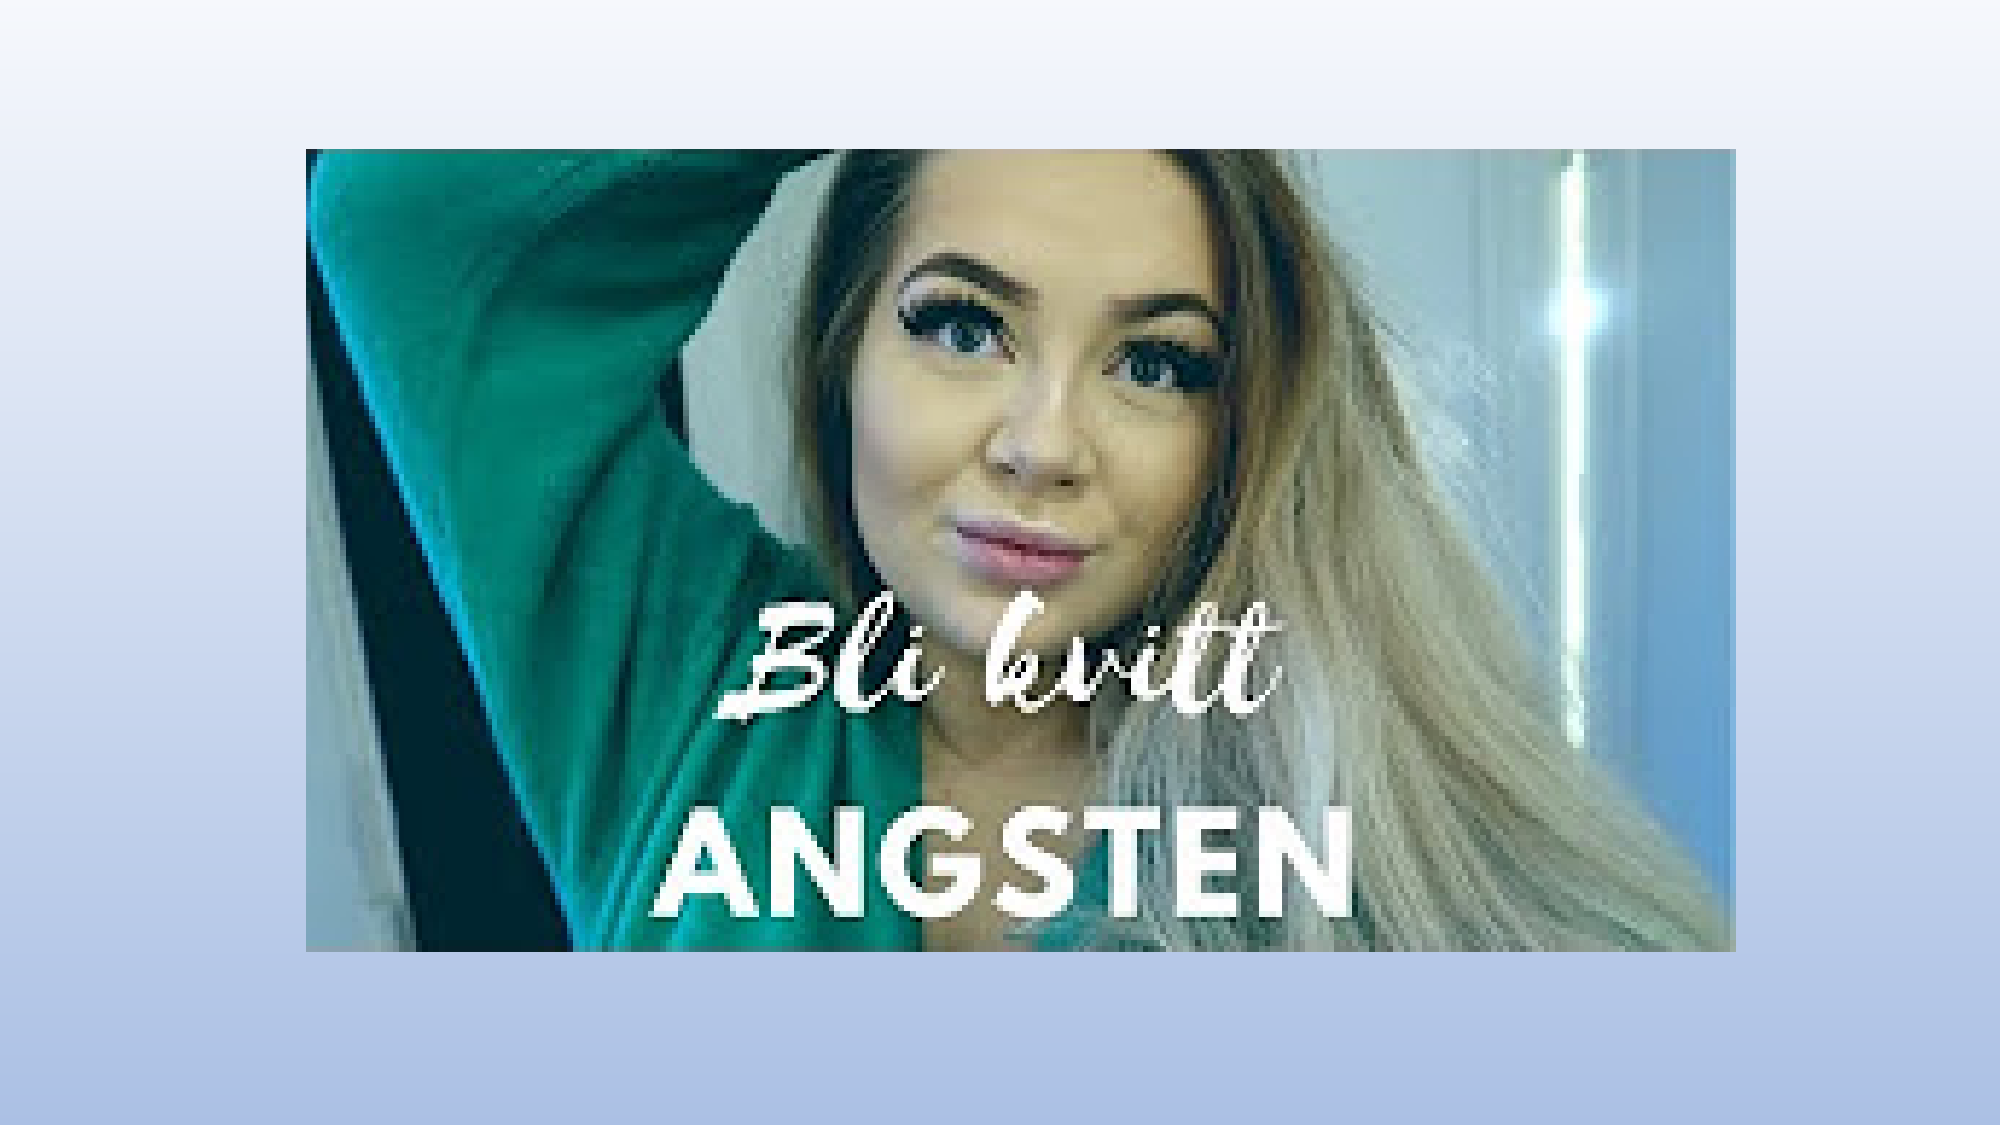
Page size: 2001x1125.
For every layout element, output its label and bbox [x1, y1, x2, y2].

picture [306, 149, 1736, 952]
